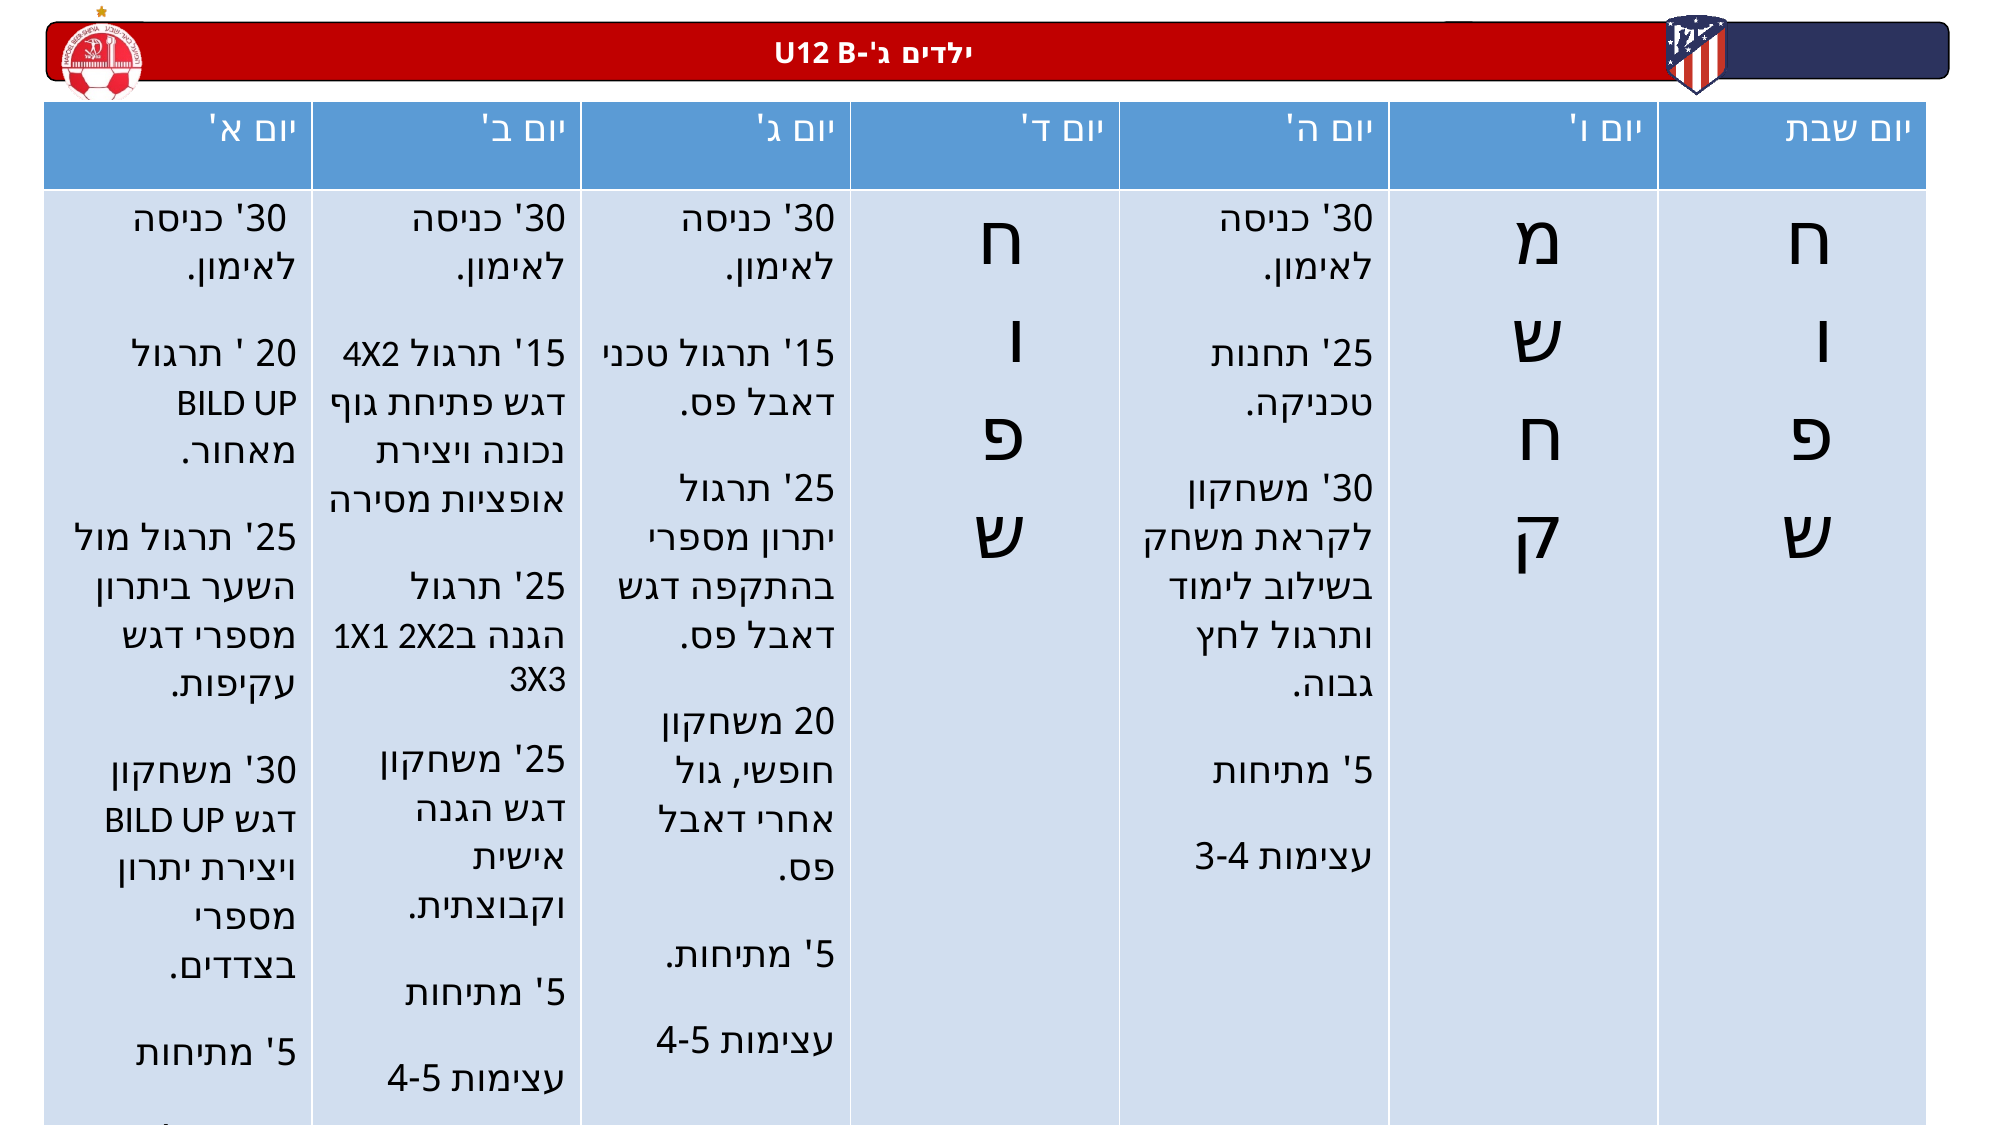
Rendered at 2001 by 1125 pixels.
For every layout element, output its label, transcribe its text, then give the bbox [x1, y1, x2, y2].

table_cell ח ו פ ש [1659, 191, 1926, 1125]
table_header יום שבת [1659, 102, 1926, 189]
picture [37, 0, 166, 129]
picture [1656, 10, 1733, 97]
table_header יום ב' [313, 102, 580, 189]
table_cell 30' כניסה לאימון. 15' תרגול טכני דאבל פס. 25' תרגול יתרון מספרי בהתקפה דגש דאבל פס. 20 משחקון חופשי, גול אחרי דאבל פס. 5' מתיחות. עצימות 4-5 [582, 191, 850, 246]
table_cell 30' כניסה לאימון. 20 ' תרגול BILD UP מאחור. 25' תרגול מול השער ביתרון מספרי דגש עקיפות. 30' משחקון דגש BILD UP ויצירת יתרון מספרי בצדדים. 5' מתיחות עצימות 4 [44, 191, 311, 1125]
table_cell ח ו פ ש [851, 191, 1119, 1125]
table_cell 30' כניסה לאימון. 15' תרגול טכני דאבל פס. 25' תרגול יתרון מספרי בהתקפה דגש דאבל פס. 20 משחקון חופשי, גול אחרי דאבל פס. 5' מתיחות. עצימות 4-5 [582, 953, 850, 1125]
table_cell 30' כניסה לאימון. 15' תרגול 4X2 דגש פתיחת גוף נכונה ויצירת אופציות מסירה 25' תרגול הגנה ב1X1 2X2 3X3 25' משחקון דגש הגנה אישית וקבוצתית. 5' מתיחות עצימות 4-5 [313, 191, 580, 246]
table_header יום ג' [582, 102, 850, 189]
table_cell 30' כניסה לאימון. 25' תחנות טכניקה. 30' משחקון לקראת משחק בשילוב לימוד ותרגול לחץ גבוה. 5' מתיחות עצימות 3-4 [1120, 191, 1388, 1125]
table_header יום א' [44, 102, 311, 189]
table_header יום ה' [1120, 102, 1388, 189]
table_cell מ ש ח ק [1390, 191, 1657, 1125]
table_header יום ד' [851, 102, 1119, 189]
table_cell 30' כניסה לאימון. 15' תרגול 4X2 דגש פתיחת גוף נכונה ויצירת אופציות מסירה 25' תרגול הגנה ב1X1 2X2 3X3 25' משחקון דגש הגנה אישית וקבוצתית. 5' מתיחות עצימות 4-5 [313, 953, 580, 1125]
text_box [1733, 22, 1949, 79]
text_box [78, 246, 975, 953]
table_header יום ו' [1390, 102, 1657, 189]
text_box ילדים ג'-U12 B [166, 22, 1656, 81]
